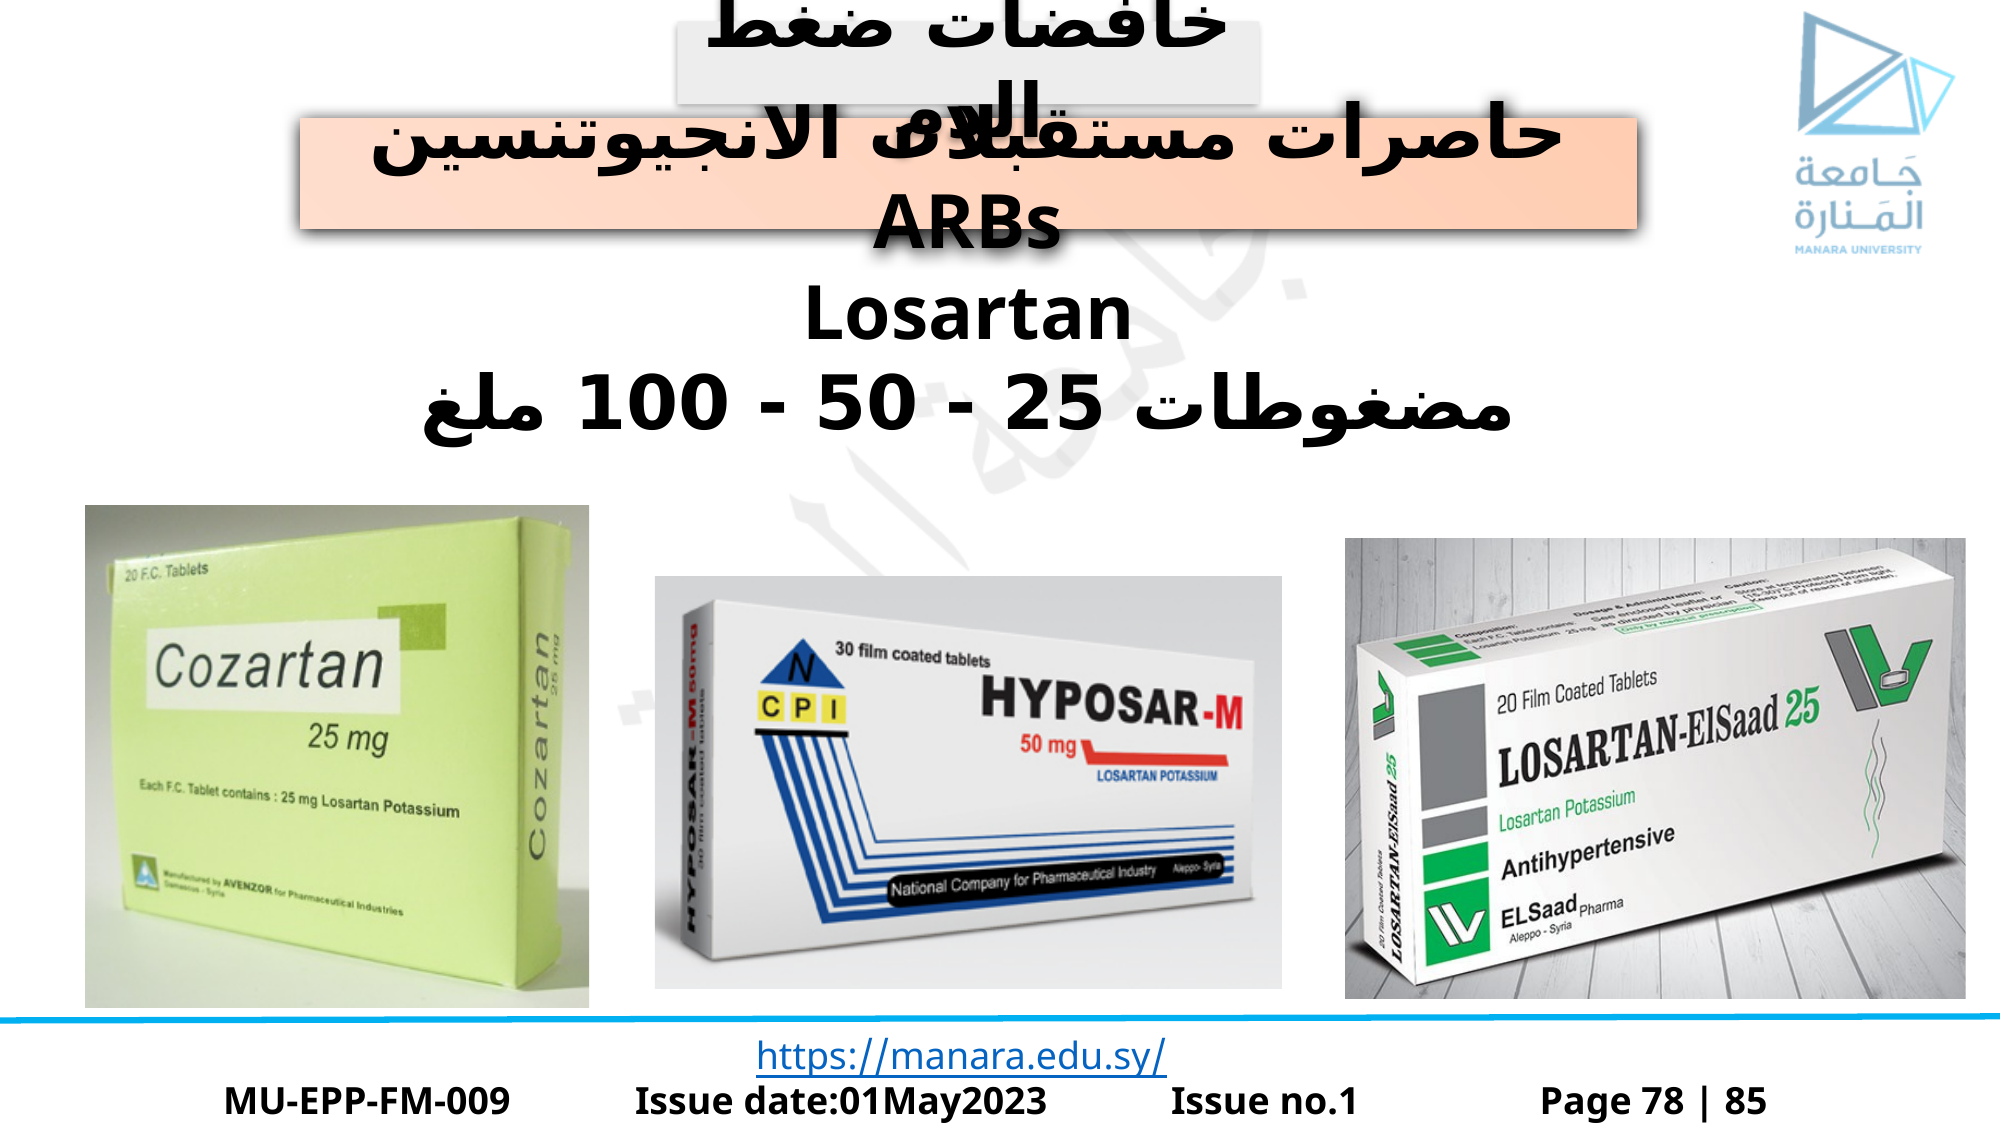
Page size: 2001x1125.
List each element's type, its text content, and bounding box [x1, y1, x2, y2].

table_header Page 78 | 85 [1460, 1071, 1848, 1119]
picture [1736, 6, 1987, 264]
picture [594, 153, 1329, 989]
text_box Losartan مضغوطات 25 - 50 - 100 ملغ [320, 257, 594, 452]
text_box Losartan مضغوطات 25 - 50 - 100 ملغ [1329, 257, 1616, 452]
table_header MU-EPP-FM-009 [123, 1071, 611, 1119]
table_header Issue date:01May2023 [611, 1071, 1071, 1119]
text_box https://manara.edu.sy/ [741, 1024, 1182, 1071]
picture [85, 505, 590, 1008]
text_box حاصرات مستقبلات الأنجيوتنسين ARBs [299, 118, 1638, 229]
picture [1345, 538, 1966, 999]
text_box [0, 1016, 2000, 1021]
table_header Issue no.1 [1071, 1071, 1460, 1119]
text_box خافضات ضغط الدم [676, 20, 1261, 105]
